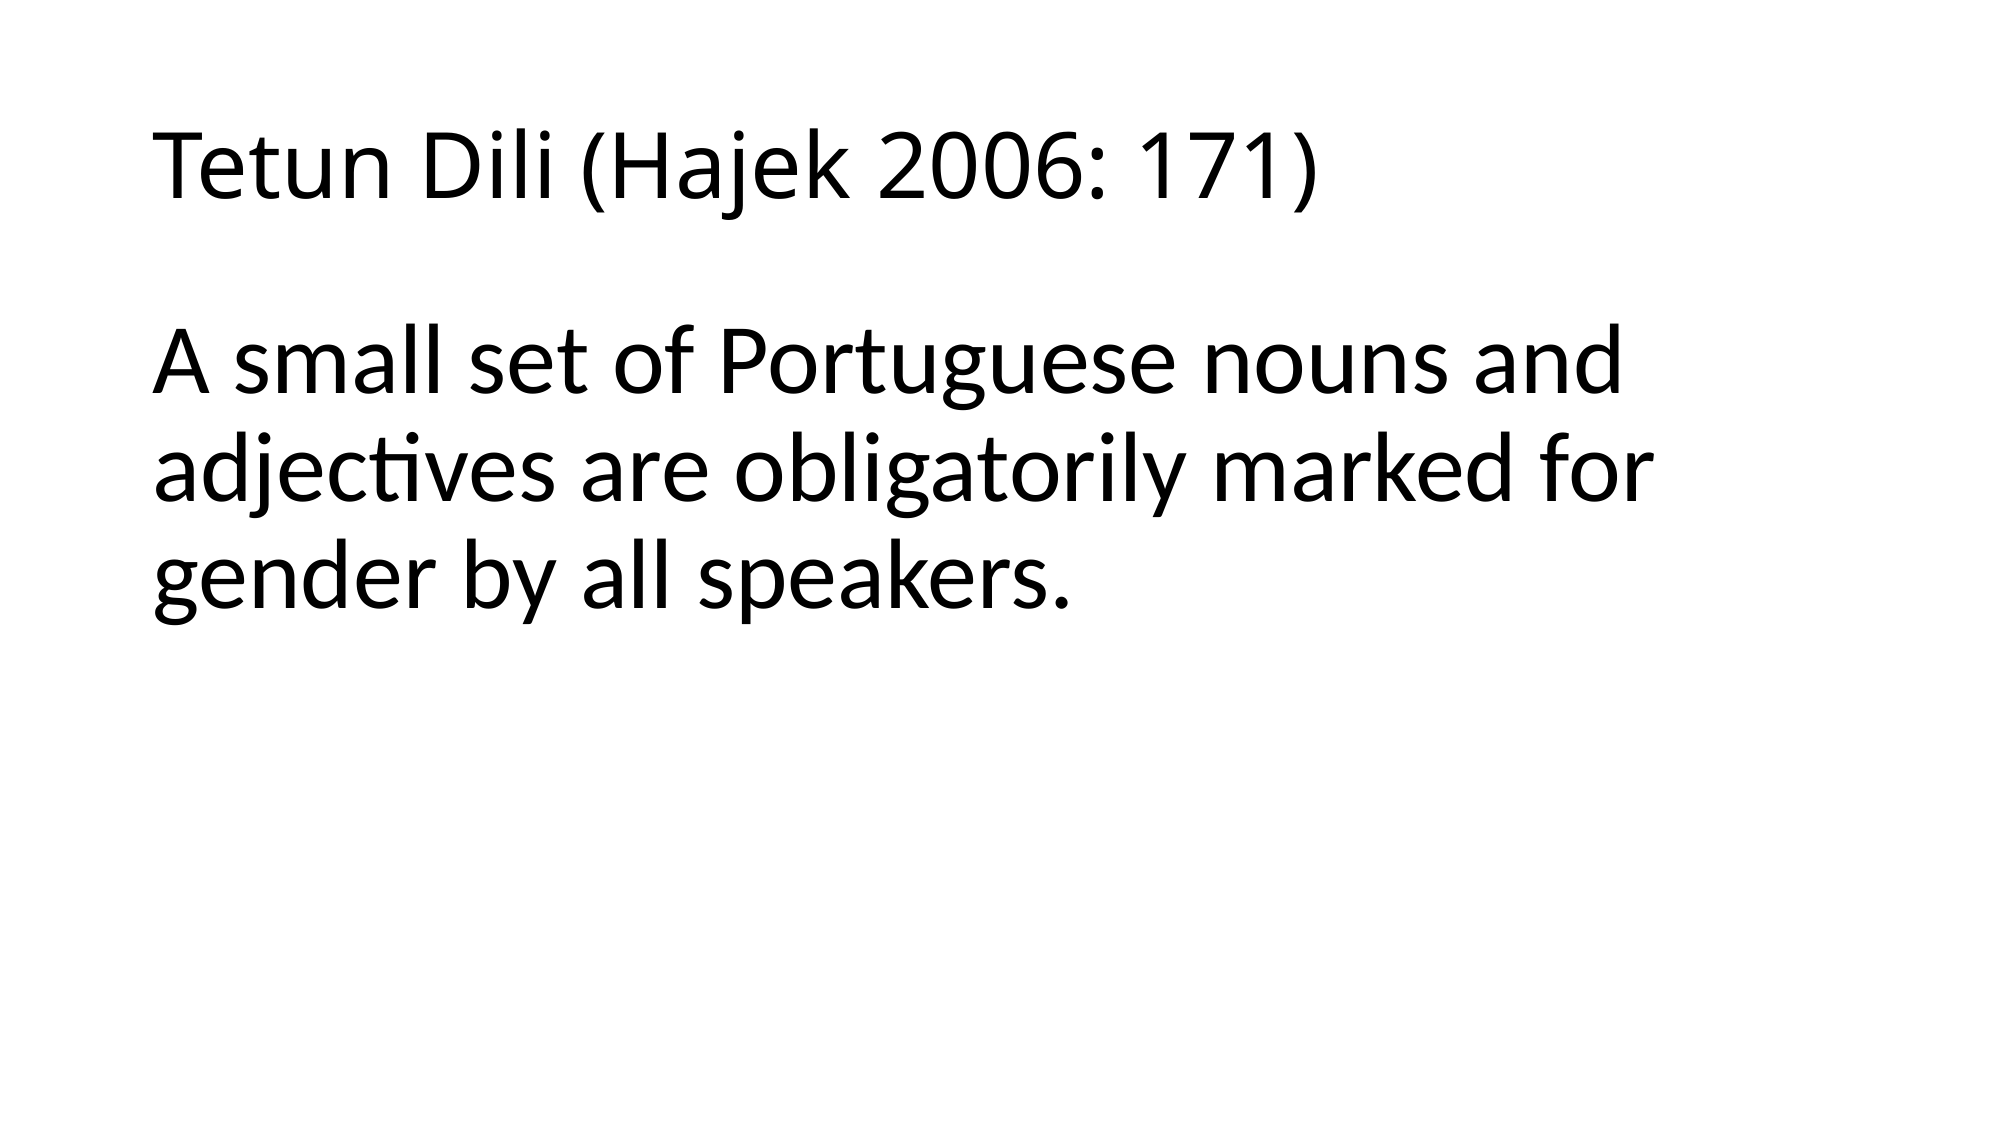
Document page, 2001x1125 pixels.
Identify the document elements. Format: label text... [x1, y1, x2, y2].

title Tetun Dili (Hajek 2006: 171) [137, 59, 1863, 278]
list A small set of Portuguese nouns and adjectives are obligatorily marked for gender by all speakers. [137, 299, 1863, 1014]
